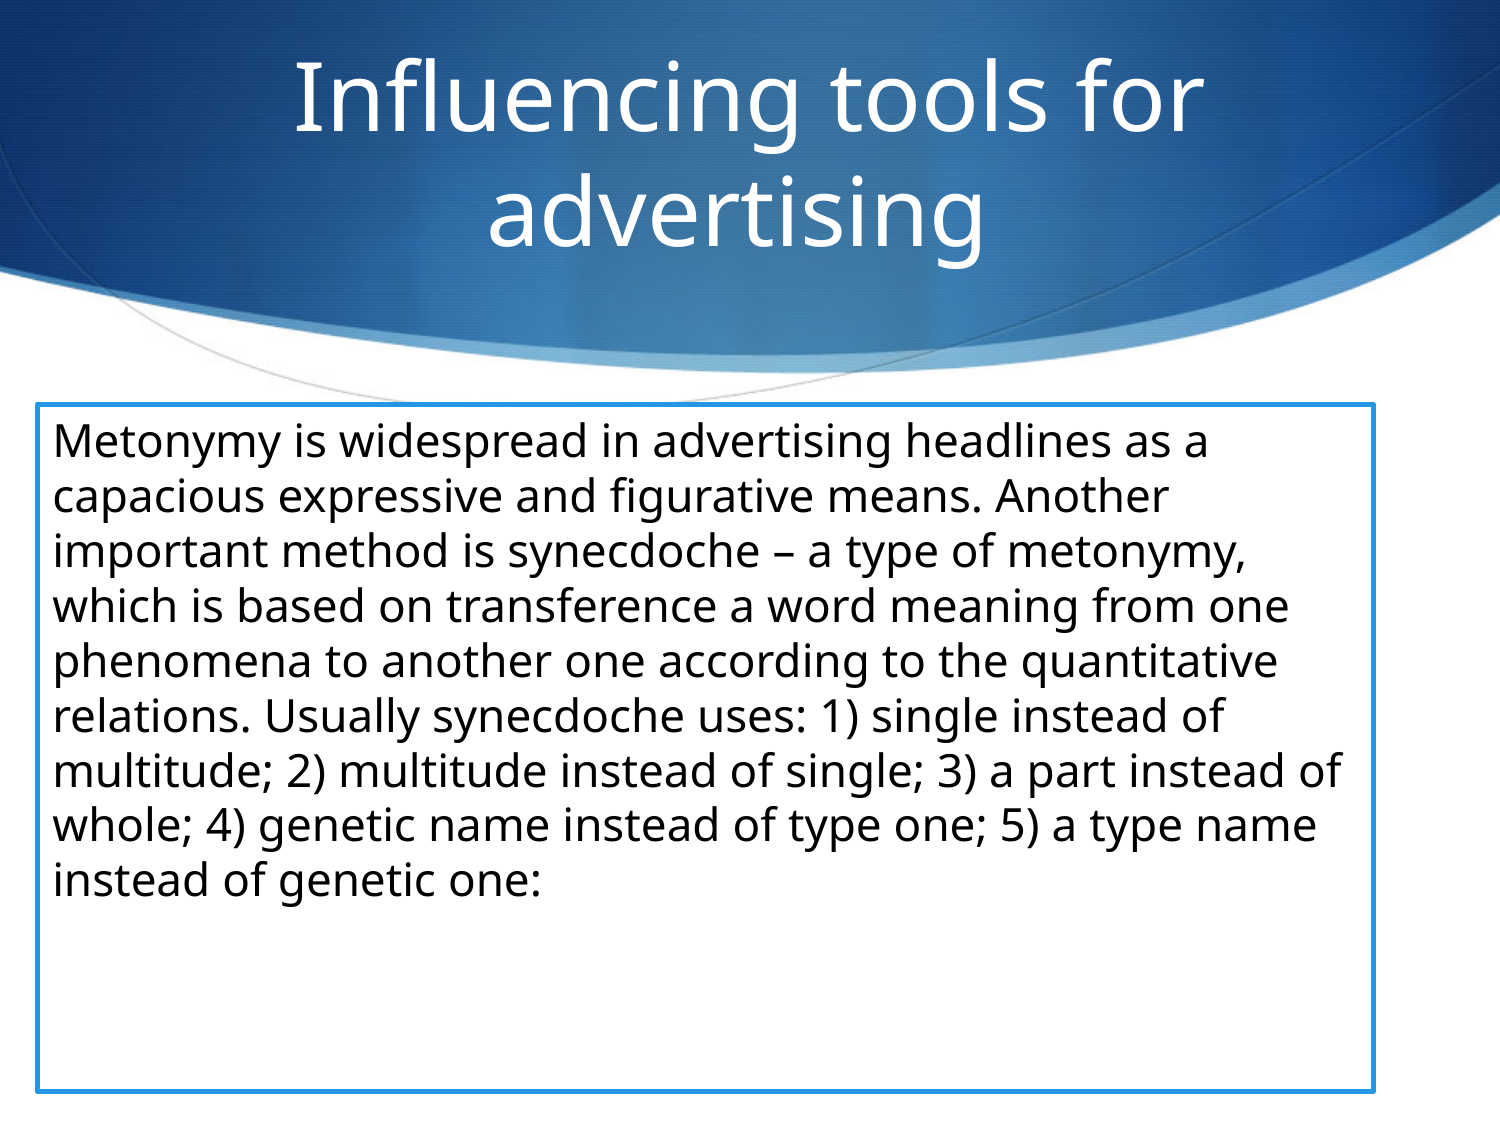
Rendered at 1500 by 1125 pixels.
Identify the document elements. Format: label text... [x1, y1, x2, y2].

picture [0, 0, 1500, 1125]
title Influencing tools for advertising [75, 56, 1425, 245]
list Metonymy is widespread in advertising headlines as a capacious expressive and figurative means. Another important method is synecdoche – a type of metonymy, which is based on transference a word meaning from one phenomena to another one according to the quantitative relations. Usually synecdoche uses: 1) single instead of multitude; 2) multitude instead of single; 3) a part instead of whole; 4) genetic name instead of type one; 5) a type name instead of genetic one: [35, 402, 1376, 1094]
